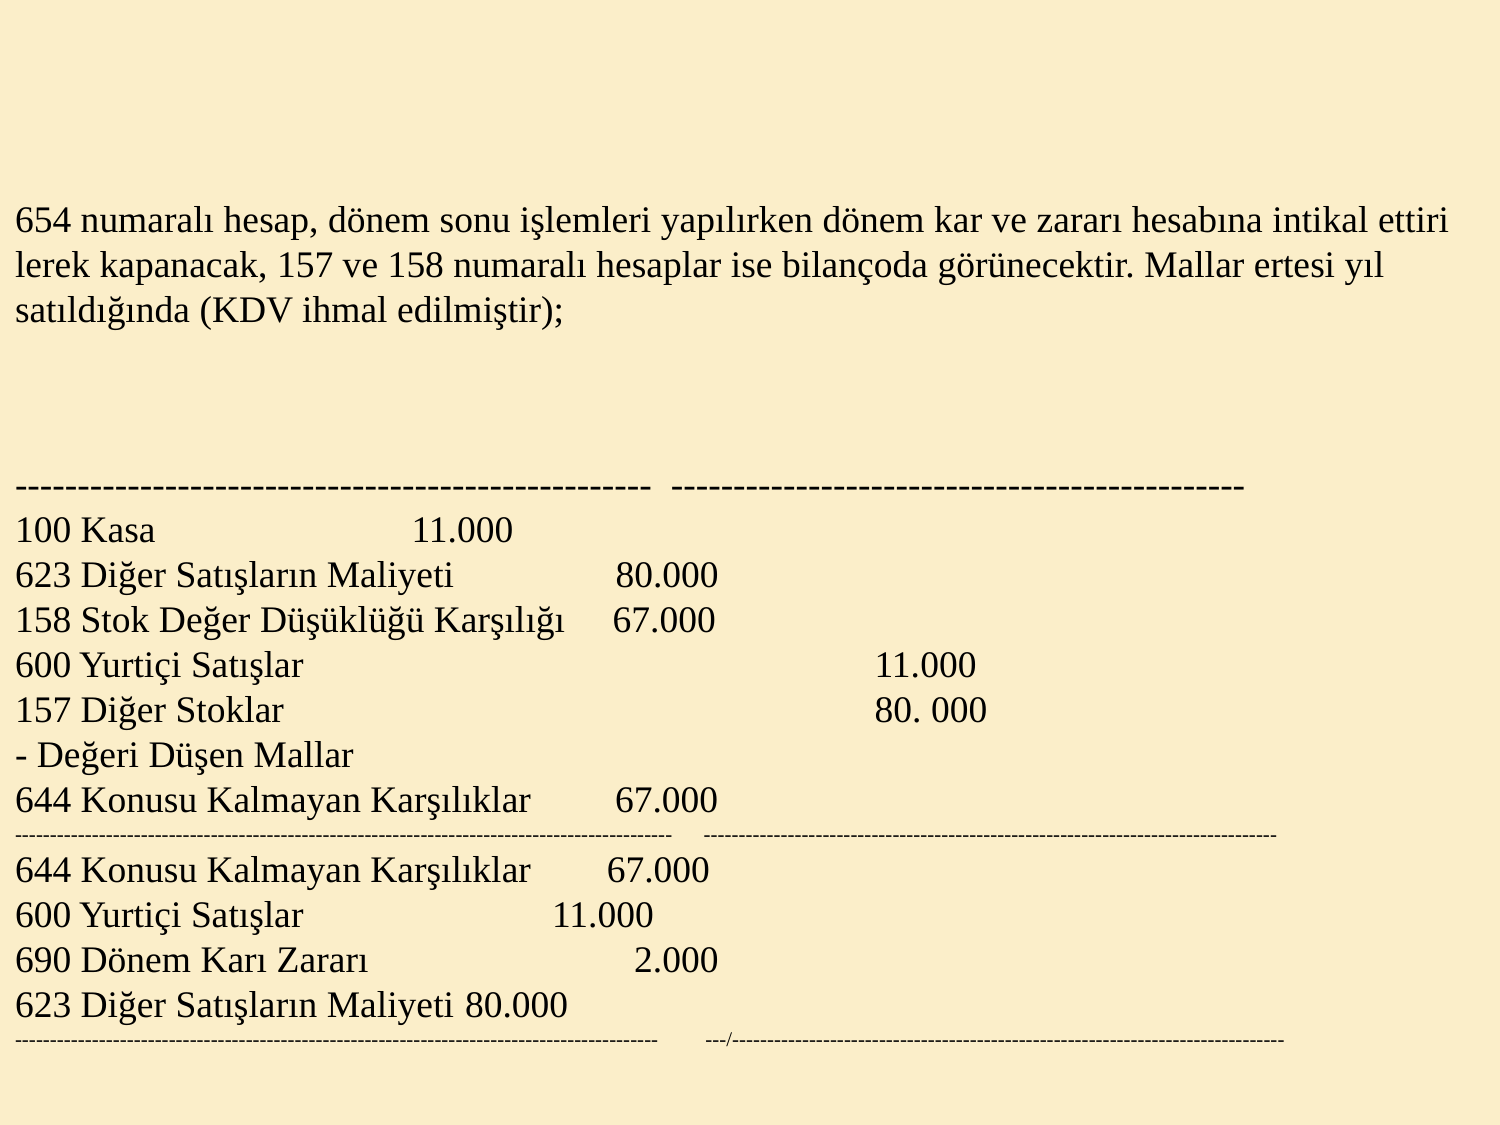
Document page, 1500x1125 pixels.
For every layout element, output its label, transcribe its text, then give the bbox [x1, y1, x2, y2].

text_box 654 numaralı hesap, dönem sonu işlemleri yapılırken dönem kar ve zararı hesabına intikal ettiri­lerek kapanacak, 157 ve 158 numaralı hesaplar ise bilançoda görünecektir. Mallar ertesi yıl satıldığında (KDV ihmal edilmiştir); [0, 187, 1500, 563]
text_box --------------------------------------------------- ---------------------------------------------- 100 Kasa 11.000 623 Diğer Satışların Maliyeti 80.000 158 Stok Değer Düşüklüğü Karşılığı 67.000 600 Yurtiçi Satışlar 11.000 157 Diğer Stoklar 80. 000 - Değeri Düşen Mallar 644 Konusu Kalmayan Karşılıklar 67.000 ---------------------------------------------------------------------------------------------- ---------------------------------------------------------------------------------- 644 Konusu Kalmayan Karşılıklar 67.000 600 Yurtiçi Satışlar 11.000 690 Dönem Karı Zararı 2.000 623 Diğer Satışların Maliyeti 80.000 -------------------------------------------------------------------------------------------- ---/------------------------------------------------------------------------------- [0, 452, 1388, 1058]
